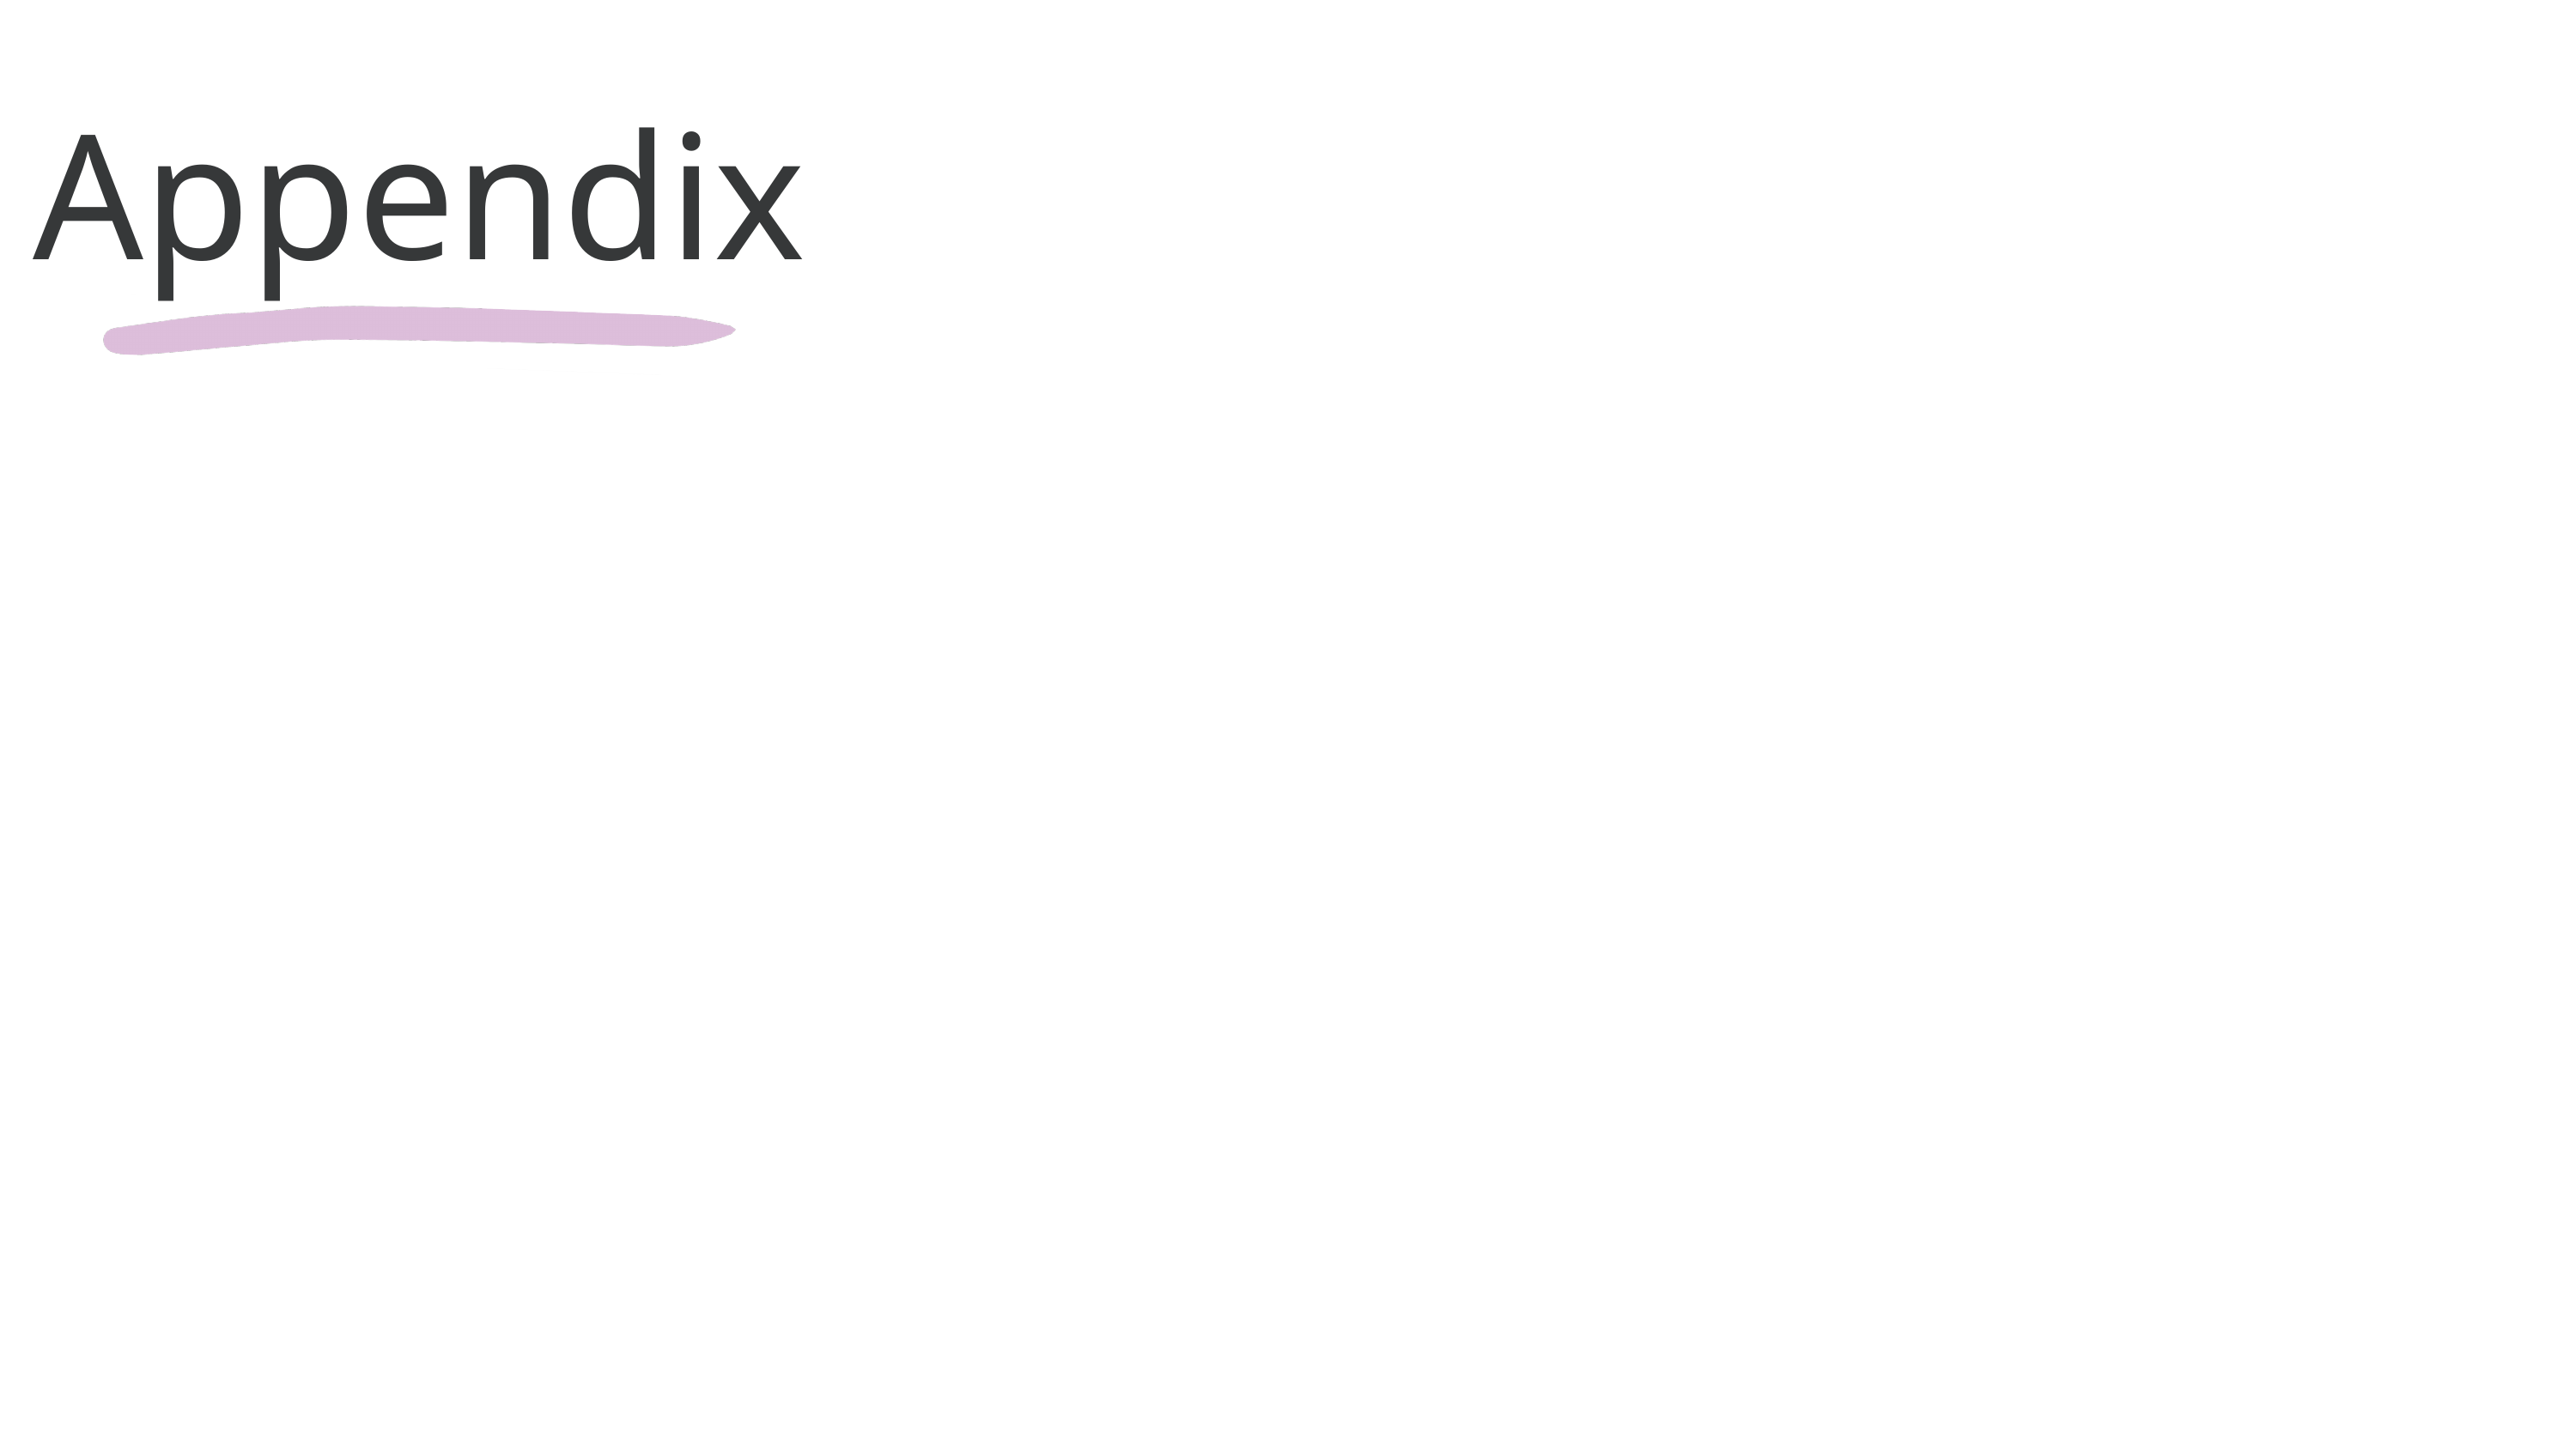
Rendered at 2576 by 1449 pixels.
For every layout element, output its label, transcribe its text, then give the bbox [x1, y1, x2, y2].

picture [103, 294, 736, 378]
text_box Appendix [0, 76, 893, 294]
